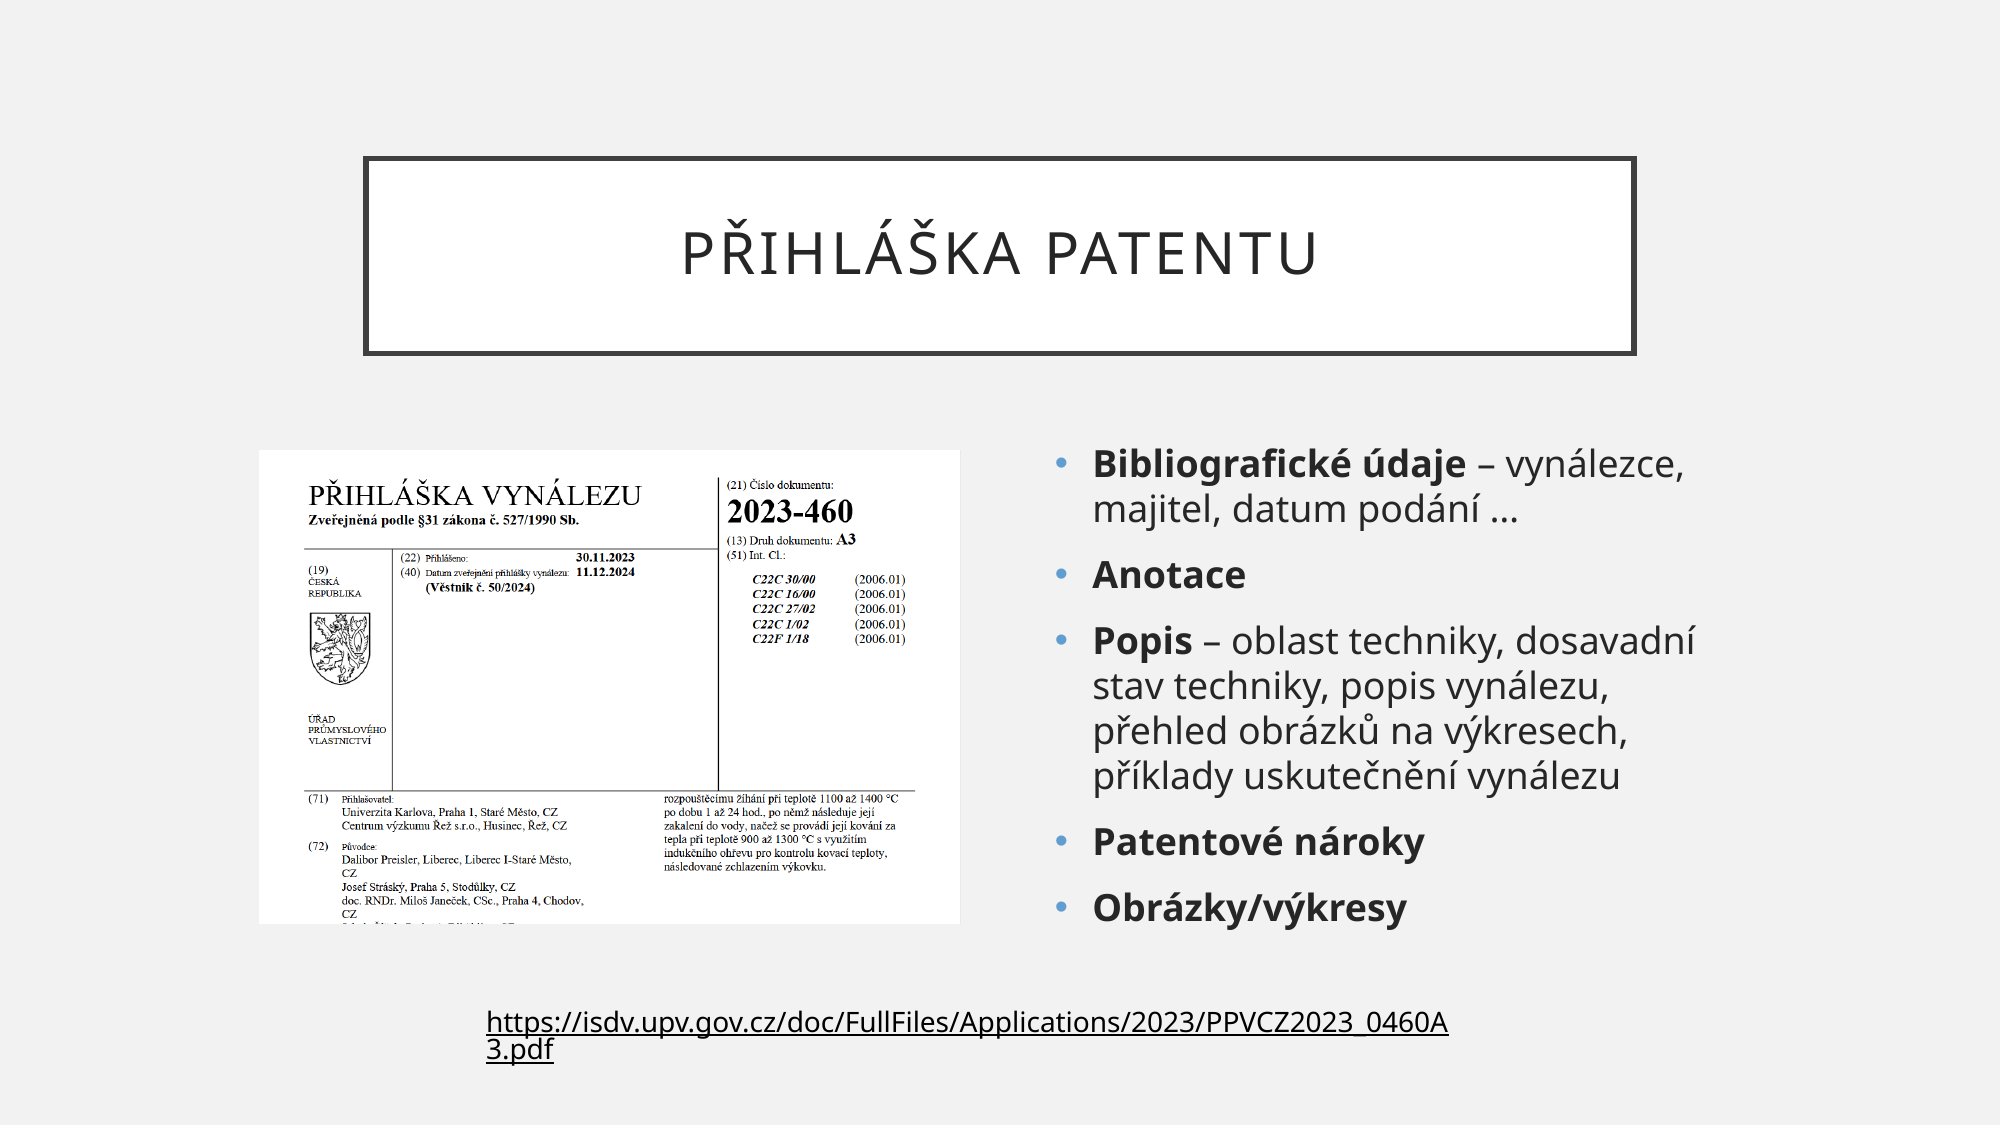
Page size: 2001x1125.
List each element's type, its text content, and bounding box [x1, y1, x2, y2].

title Přihláška patentu [363, 156, 1637, 356]
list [259, 450, 961, 924]
list Bibliografické údaje – vynálezce, majitel, datum podání … Anotace Popis – oblast techniky, dosavadní stav techniky, popis vynálezu, přehled obrázků na výkresech, příklady uskutečnění vynálezu Patentové nároky Obrázky/výkresy [1039, 432, 1741, 942]
text_box https://isdv.upv.gov.cz/doc/FullFiles/Applications/2023/PPVCZ2023_0460A3.pdf [471, 996, 1478, 1084]
